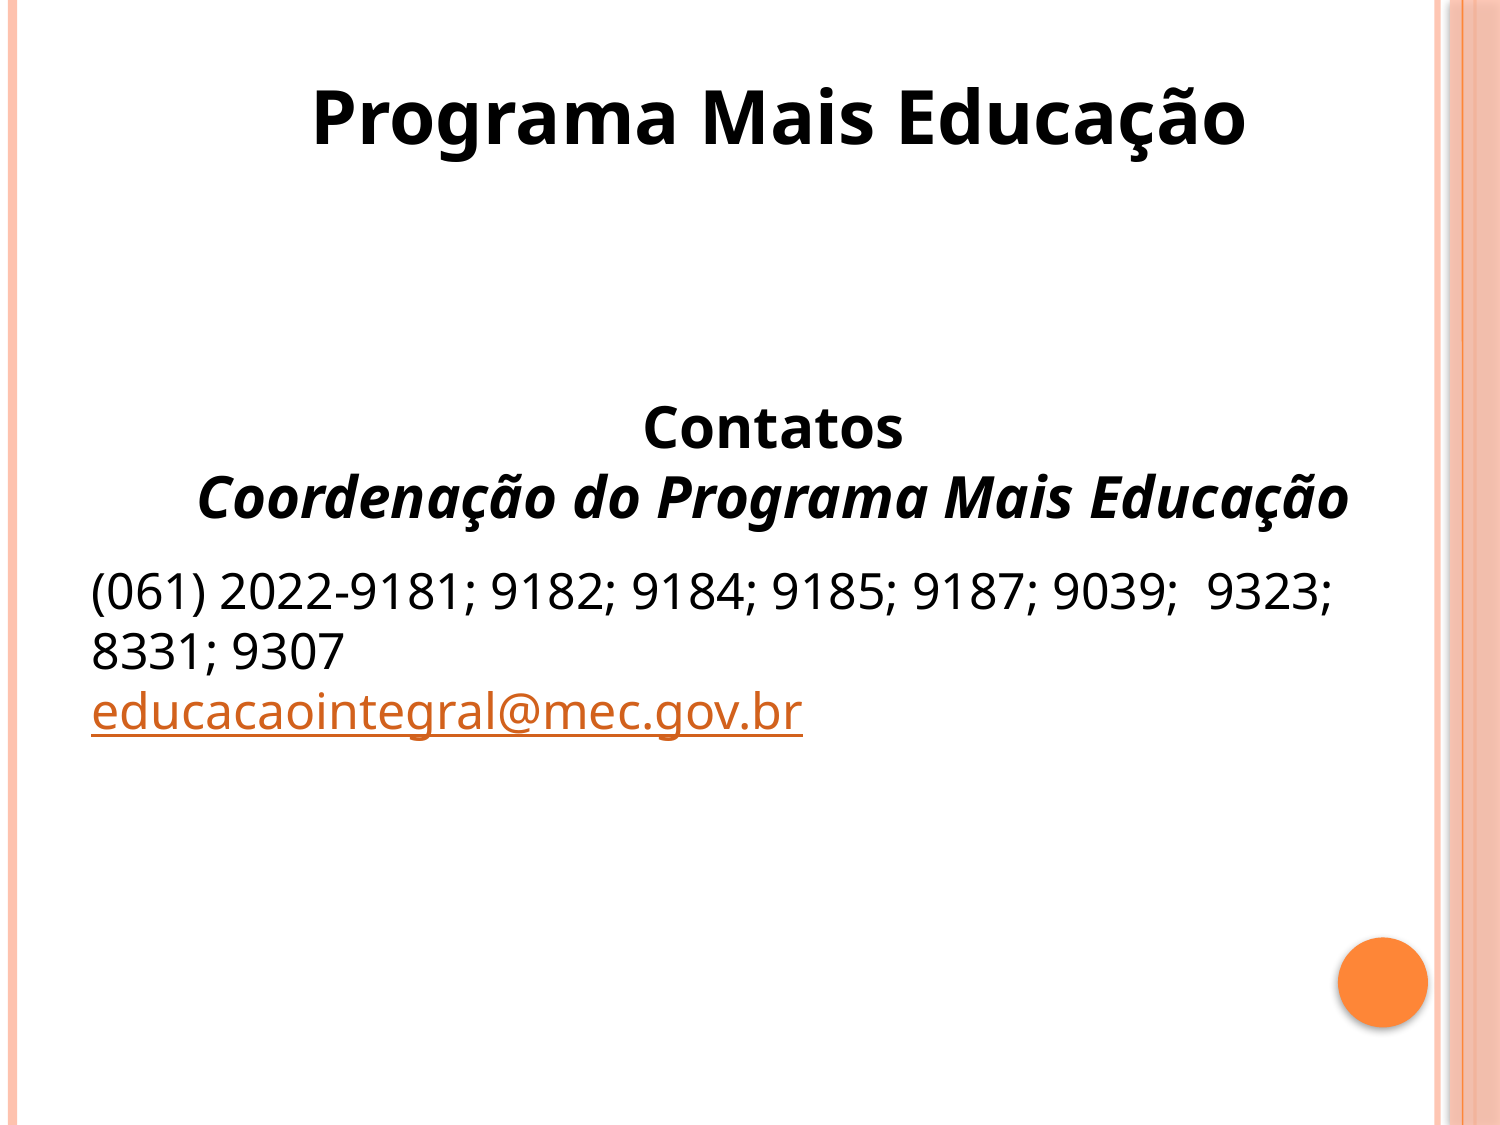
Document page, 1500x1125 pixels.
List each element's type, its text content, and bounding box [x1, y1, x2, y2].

text_box Contatos Coordenação do Programa Mais Educação (061) 2022-9181; 9182; 9184; 9185; 9187; 9039; 9323; 8331; 9307 educacaointegral@mec.gov.br [76, 172, 1471, 1006]
text_box Programa Mais Educação [295, 62, 1264, 167]
